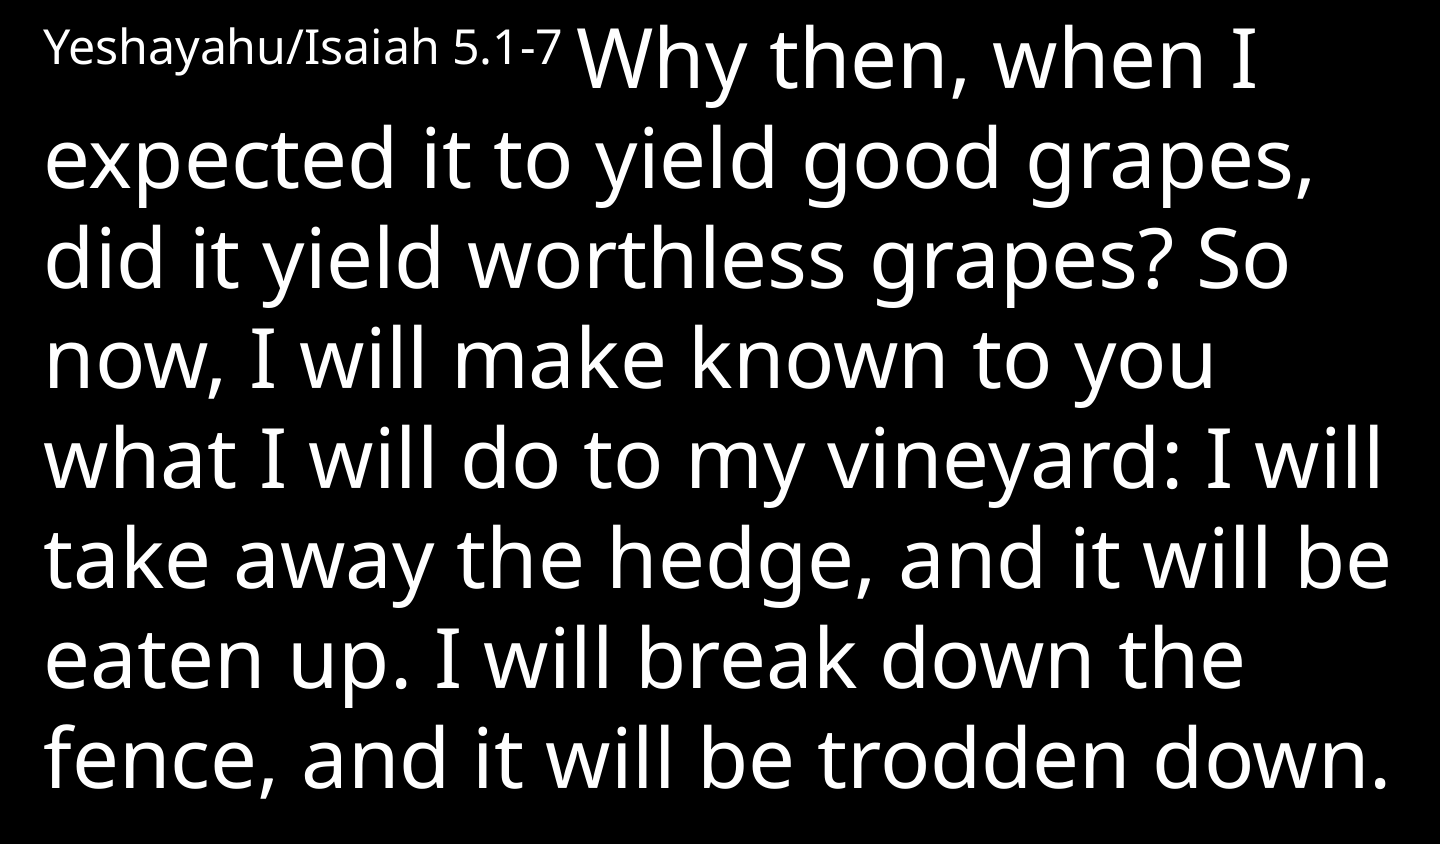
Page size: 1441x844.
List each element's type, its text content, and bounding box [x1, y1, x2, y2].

subtitle Yeshayahu/Isaiah 5.1-7 Why then, when I expected it to yield good grapes, did it yield worthless grapes? So now, I will make known to you what I will do to my vineyard: I will take away the hedge, and it will be eaten up. I will break down the fence, and it will be trodden down. [32, 0, 1408, 844]
